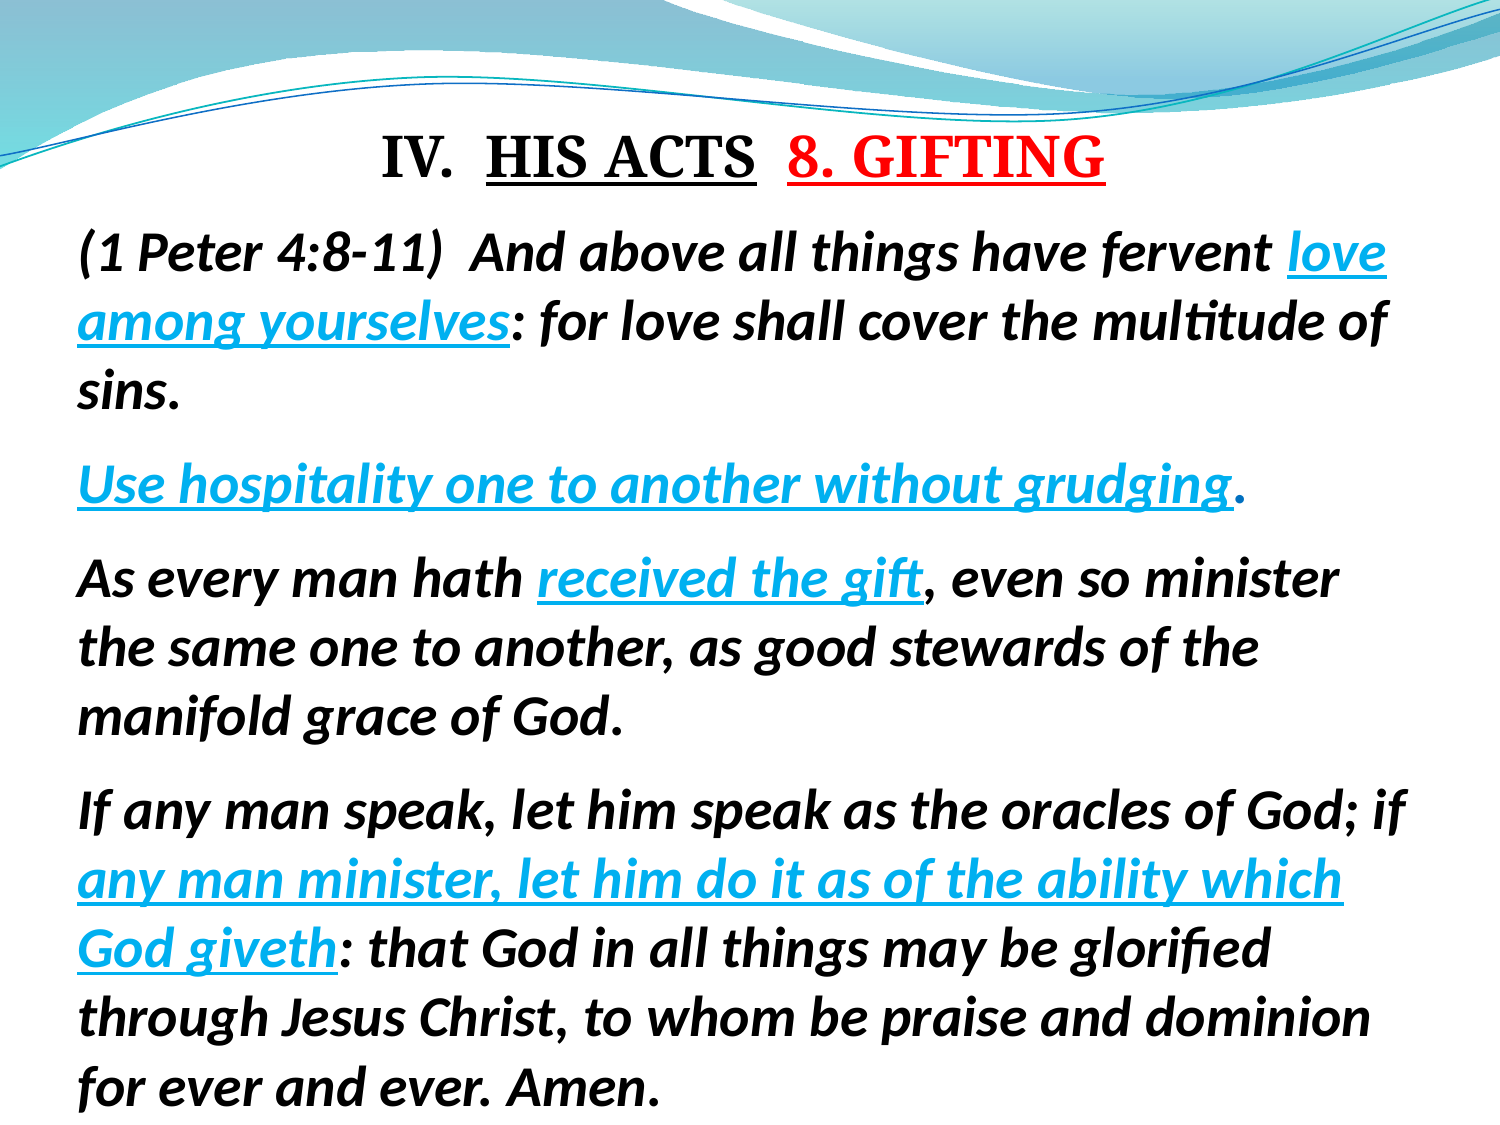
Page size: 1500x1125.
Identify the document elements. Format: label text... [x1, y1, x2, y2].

list IV. HIS ACTS 8. GIFTING (1 Peter 4:8-11) And above all things have fervent love among yourselves: for love shall cover the multitude of sins. Use hospitality one to another without grudging. As every man hath received the gift, even so minister the same one to another, as good stewards of the manifold grace of God. If any man speak, let him speak as the oracles of God; if any man minister, let him do it as of the ability which God giveth: that God in all things may be glorified through Jesus Christ, to whom be praise and dominion for ever and ever. Amen. [62, 112, 1425, 1125]
